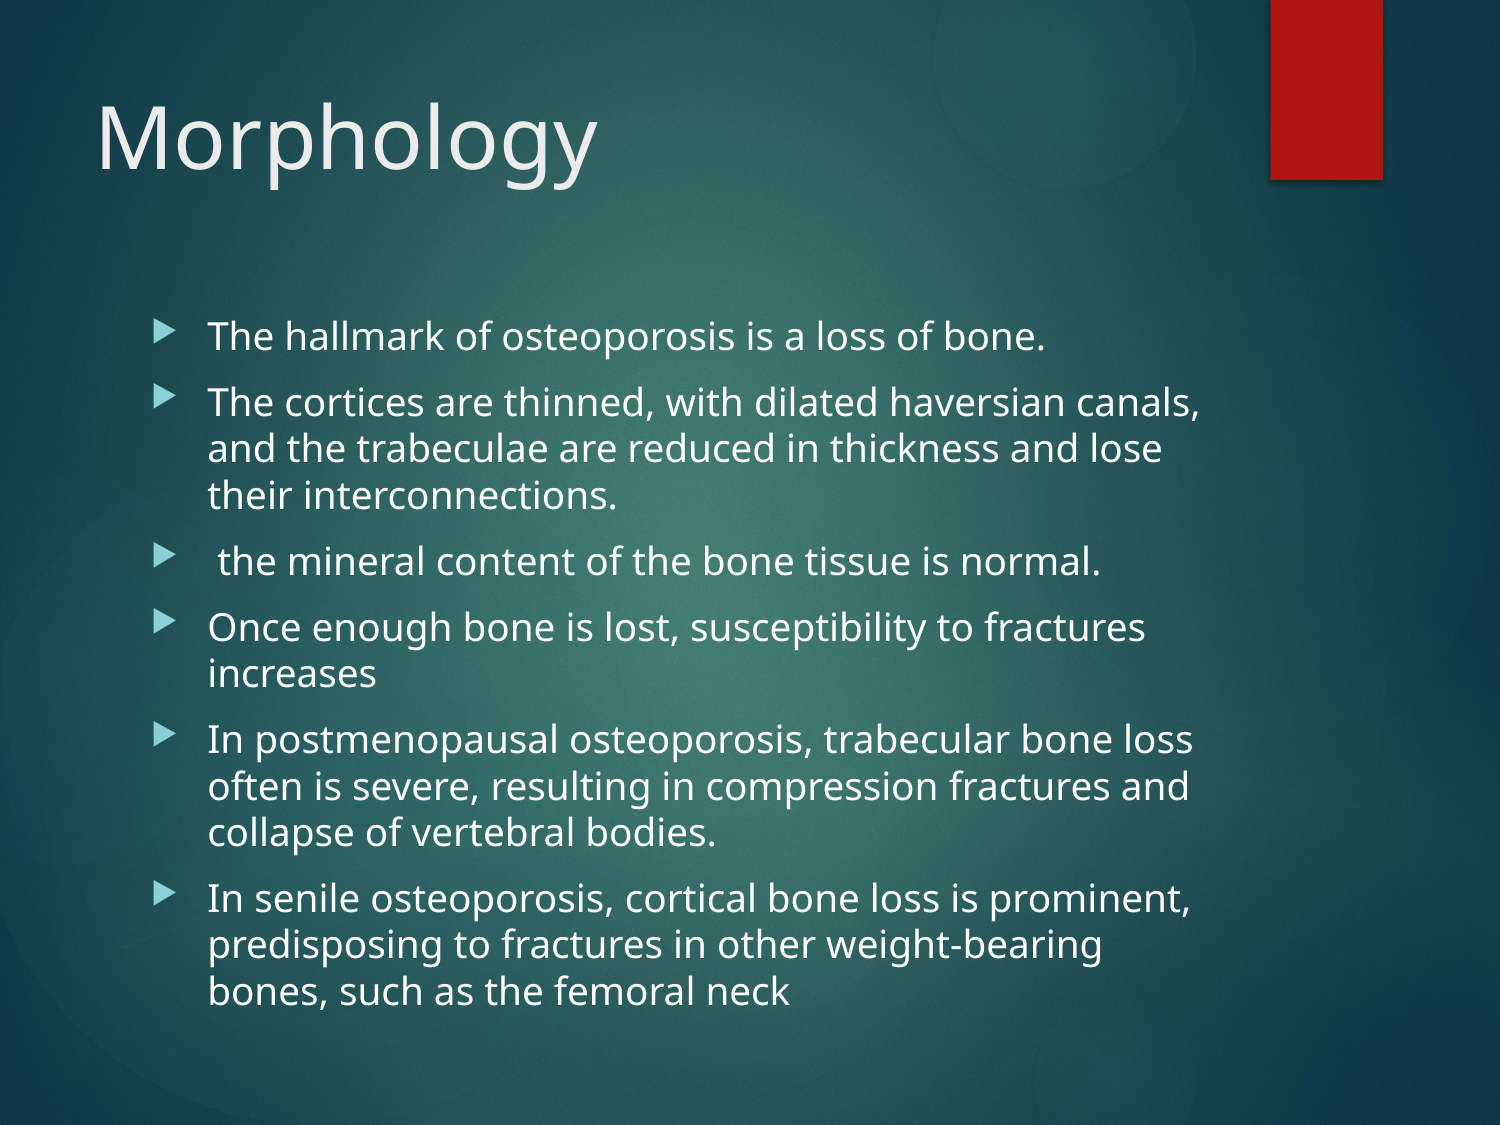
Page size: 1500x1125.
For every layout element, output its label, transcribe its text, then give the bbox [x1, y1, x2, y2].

list The hallmark of osteoporosis is a loss of bone. The cortices are thinned, with dilated haversian canals, and the trabeculae are reduced in thickness and lose their interconnections. the mineral content of the bone tissue is normal. Once enough bone is lost, susceptibility to fractures increases In postmenopausal osteoporosis, trabecular bone loss often is severe, resulting in compression fractures and collapse of vertebral bodies. In senile osteoporosis, cortical bone loss is prominent, predisposing to fractures in other weight-bearing bones, such as the femoral neck [135, 304, 1237, 1025]
title Morphology [79, 74, 1237, 304]
